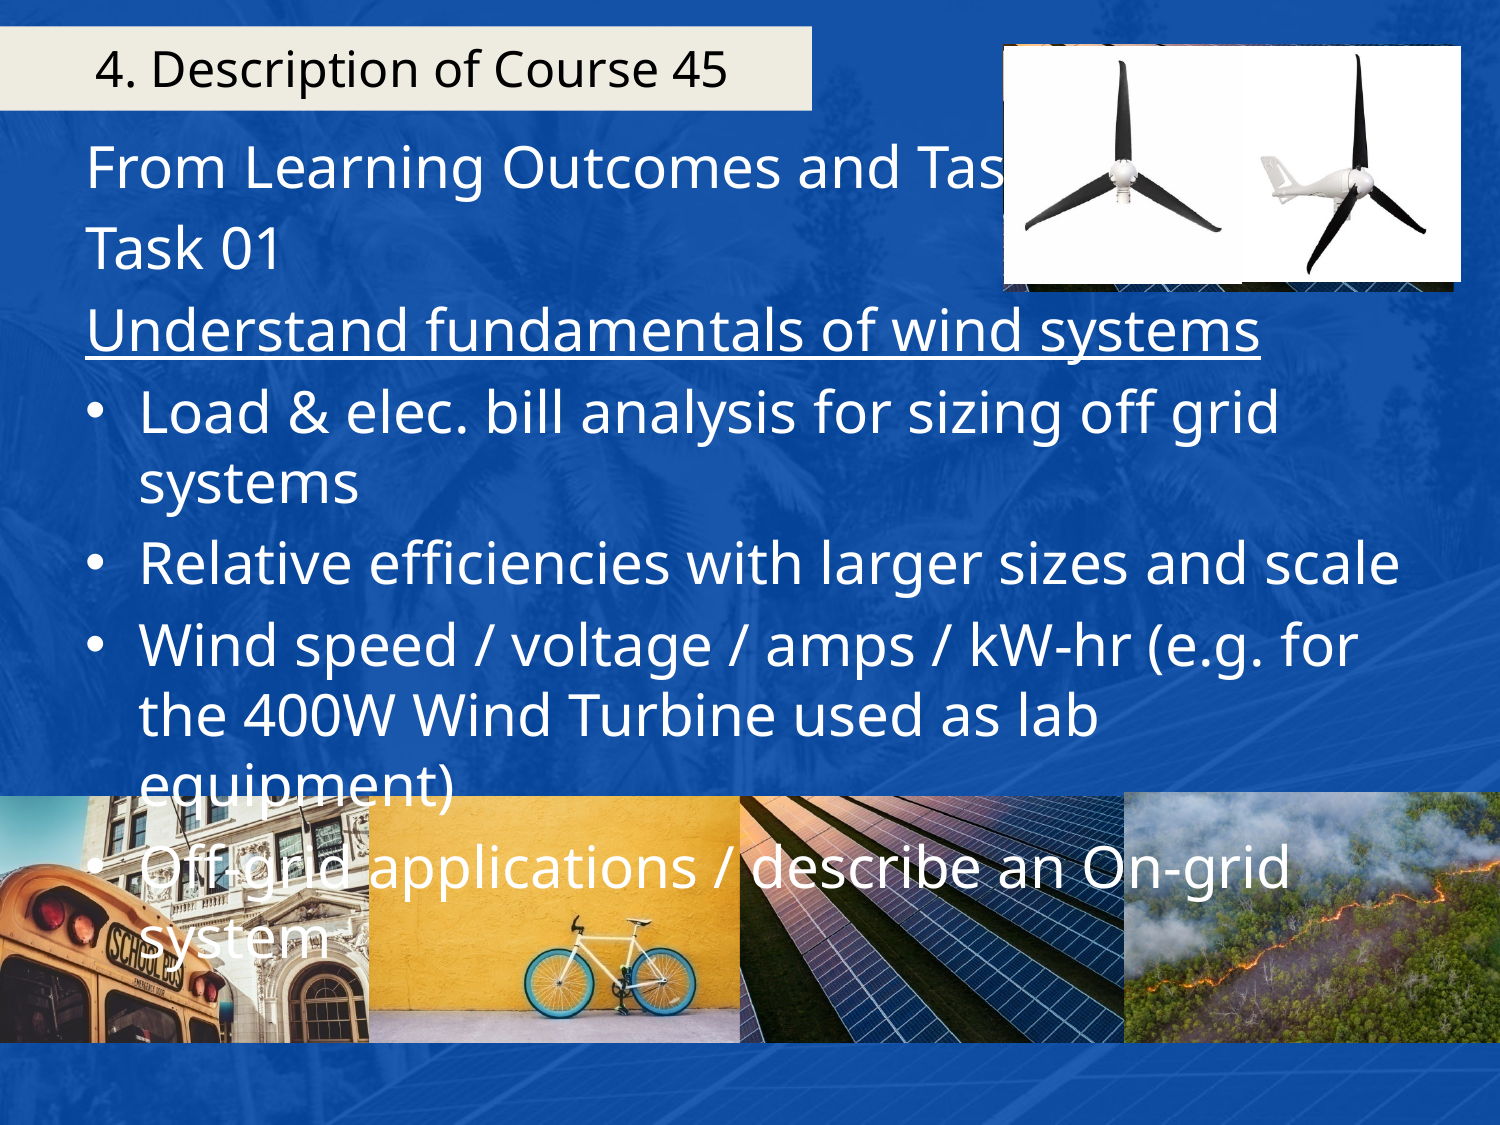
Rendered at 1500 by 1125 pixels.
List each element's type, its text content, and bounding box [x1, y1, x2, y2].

list From Learning Outcomes and Tasks Task 01 Understand fundamentals of wind systems Load & elec. bill analysis for sizing off grid systems Relative efficiencies with larger sizes and scale Wind speed / voltage / amps / kW-hr (e.g. for the 400W Wind Turbine used as lab equipment) Off-grid applications / describe an On-grid system [70, 122, 1424, 794]
picture [0, 0, 1500, 1125]
title 4. Description of Course 45 [24, 11, 802, 123]
